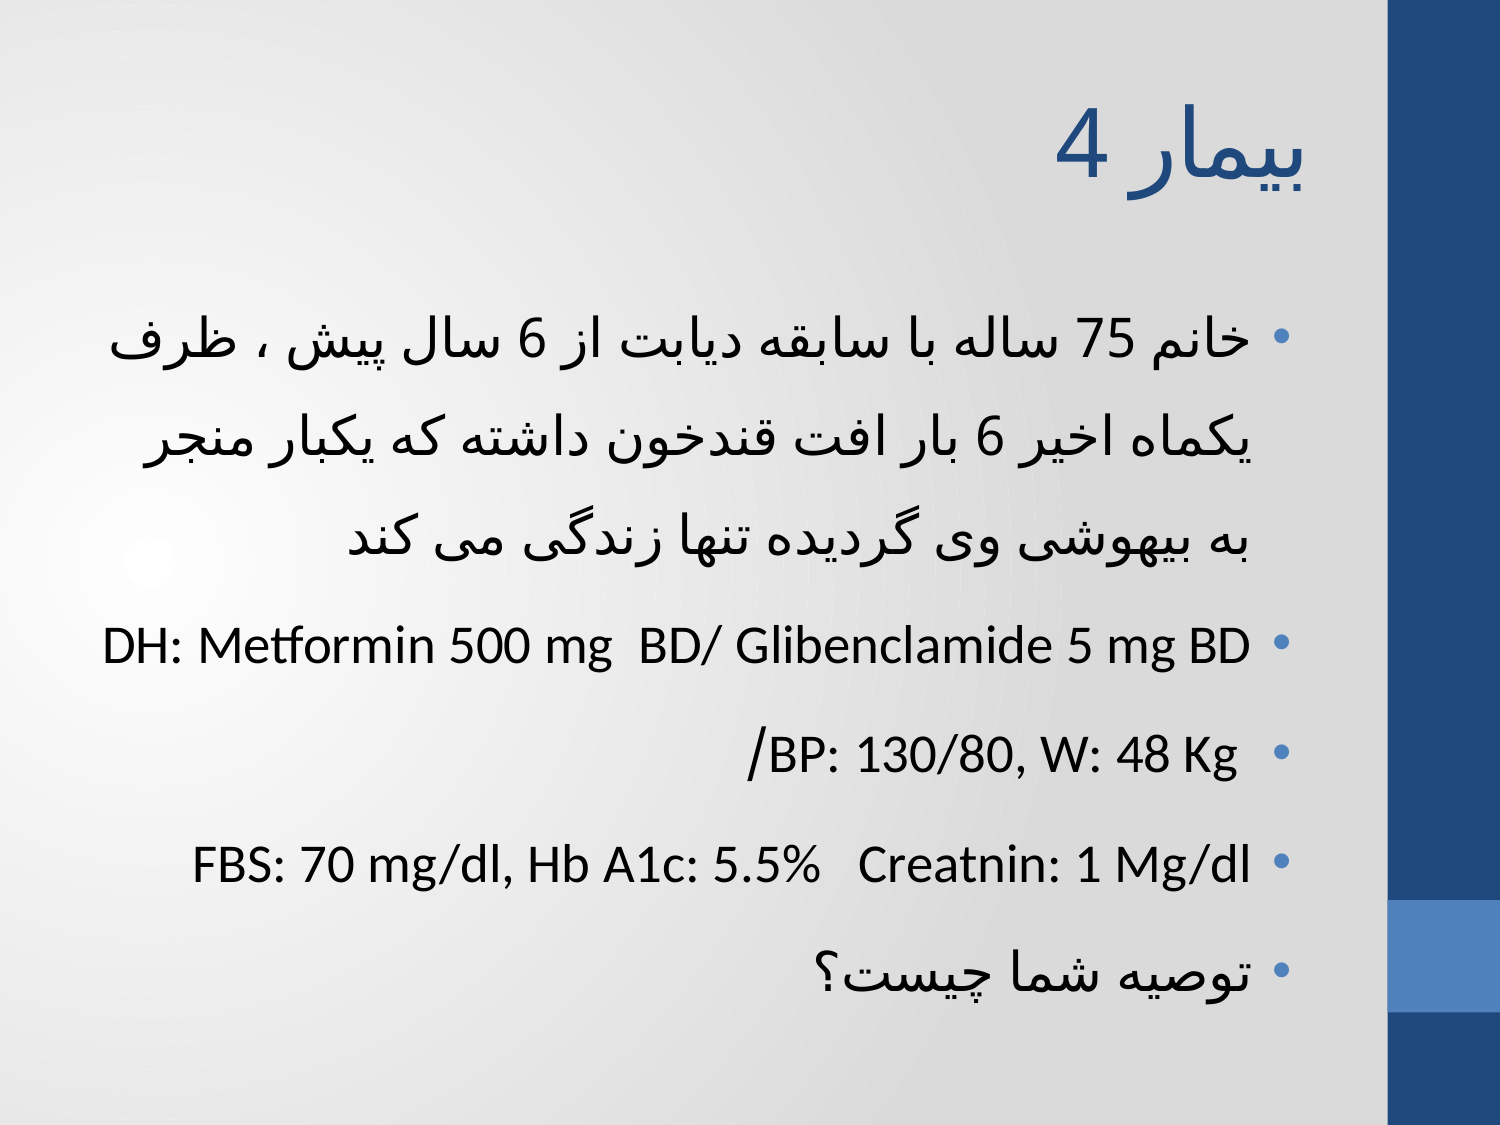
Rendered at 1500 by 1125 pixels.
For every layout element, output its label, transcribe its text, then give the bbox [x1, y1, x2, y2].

list خانم 75 ساله با سابقه دیابت از 6 سال پیش ، ظرف یکماه اخیر 6 بار افت قندخون داشته که یکبار منجر به بیهوشی وی گردیده تنها زندگی می کند DH: Metformin 500 mg BD/ Glibenclamide 5 mg BD BP: 130/80, W: 48 Kg/ FBS: 70 mg/dl, Hb A1c: 5.5% Creatnin: 1 Mg/dl توصیه شما چیست؟ [75, 262, 1325, 1050]
title بیمار 4 [75, 45, 1325, 233]
